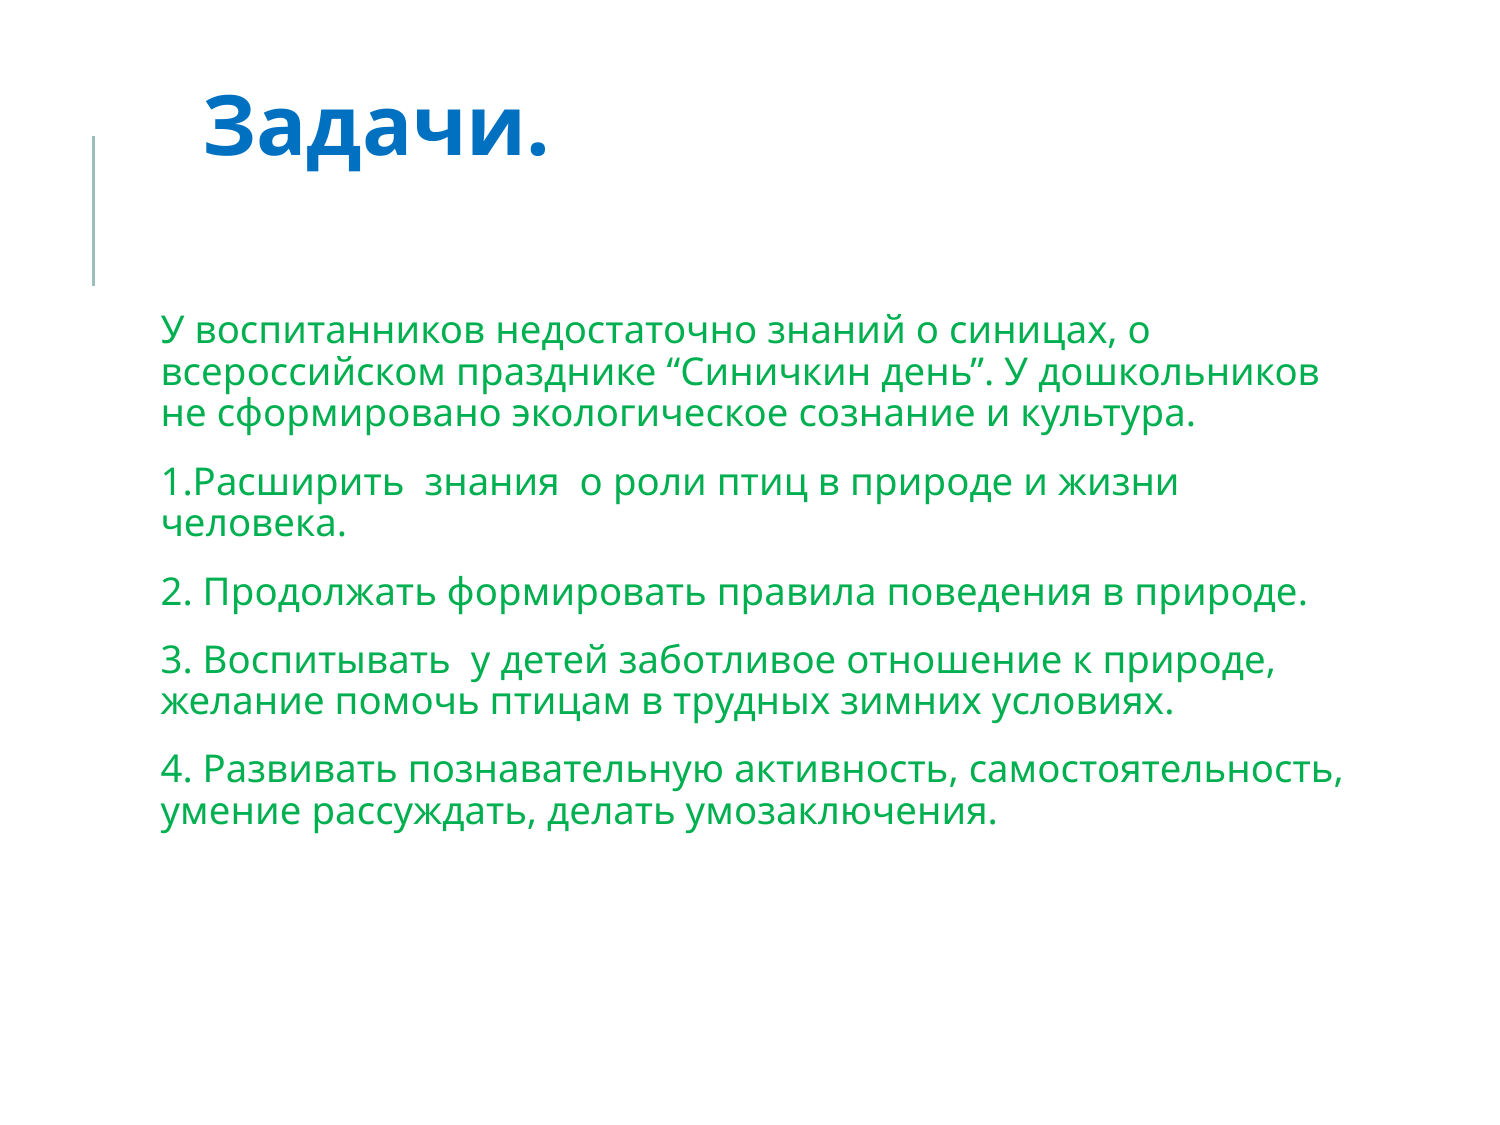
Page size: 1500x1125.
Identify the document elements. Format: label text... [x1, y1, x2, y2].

list У воспитанников недостаточно знаний о синицах, о всероссийском празднике “Синичкин день”. У дошкольников не сформировано экологическое сознание и культура. 1.Расширить знания о роли птиц в природе и жизни человека. 2. Продолжать формировать правила поведения в природе. 3. Воспитывать у детей заботливое отношение к природе, желание помочь птицам в трудных зимних условиях. 4. Развивать познавательную активность, самостоятельность, умение рассуждать, делать умозаключения. [139, 303, 1355, 964]
text_box Задачи. [188, 64, 1250, 180]
